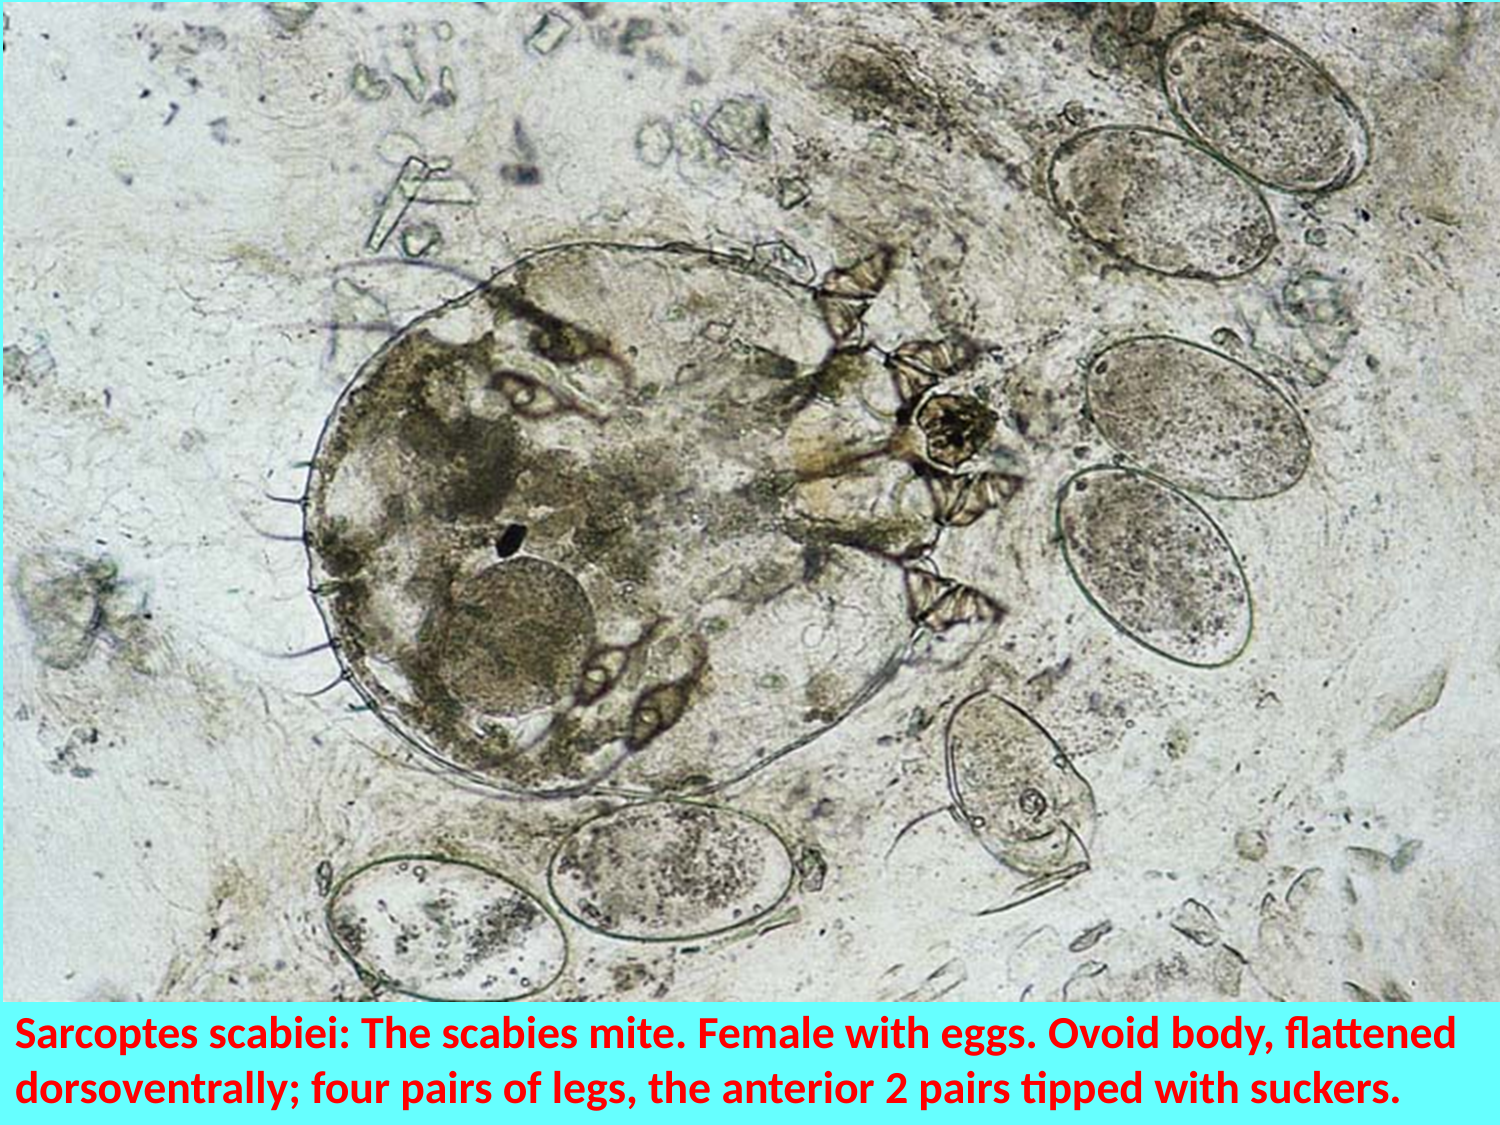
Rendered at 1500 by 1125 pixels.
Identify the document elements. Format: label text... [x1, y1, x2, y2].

text_box Sarcoptes scabiei: The scabies mite. Female with eggs. Ovoid body, flattened dorsoventrally; four pairs of legs, the anterior 2 pairs tipped with suckers. [0, 1008, 1496, 1120]
picture [3, 1, 1500, 1003]
